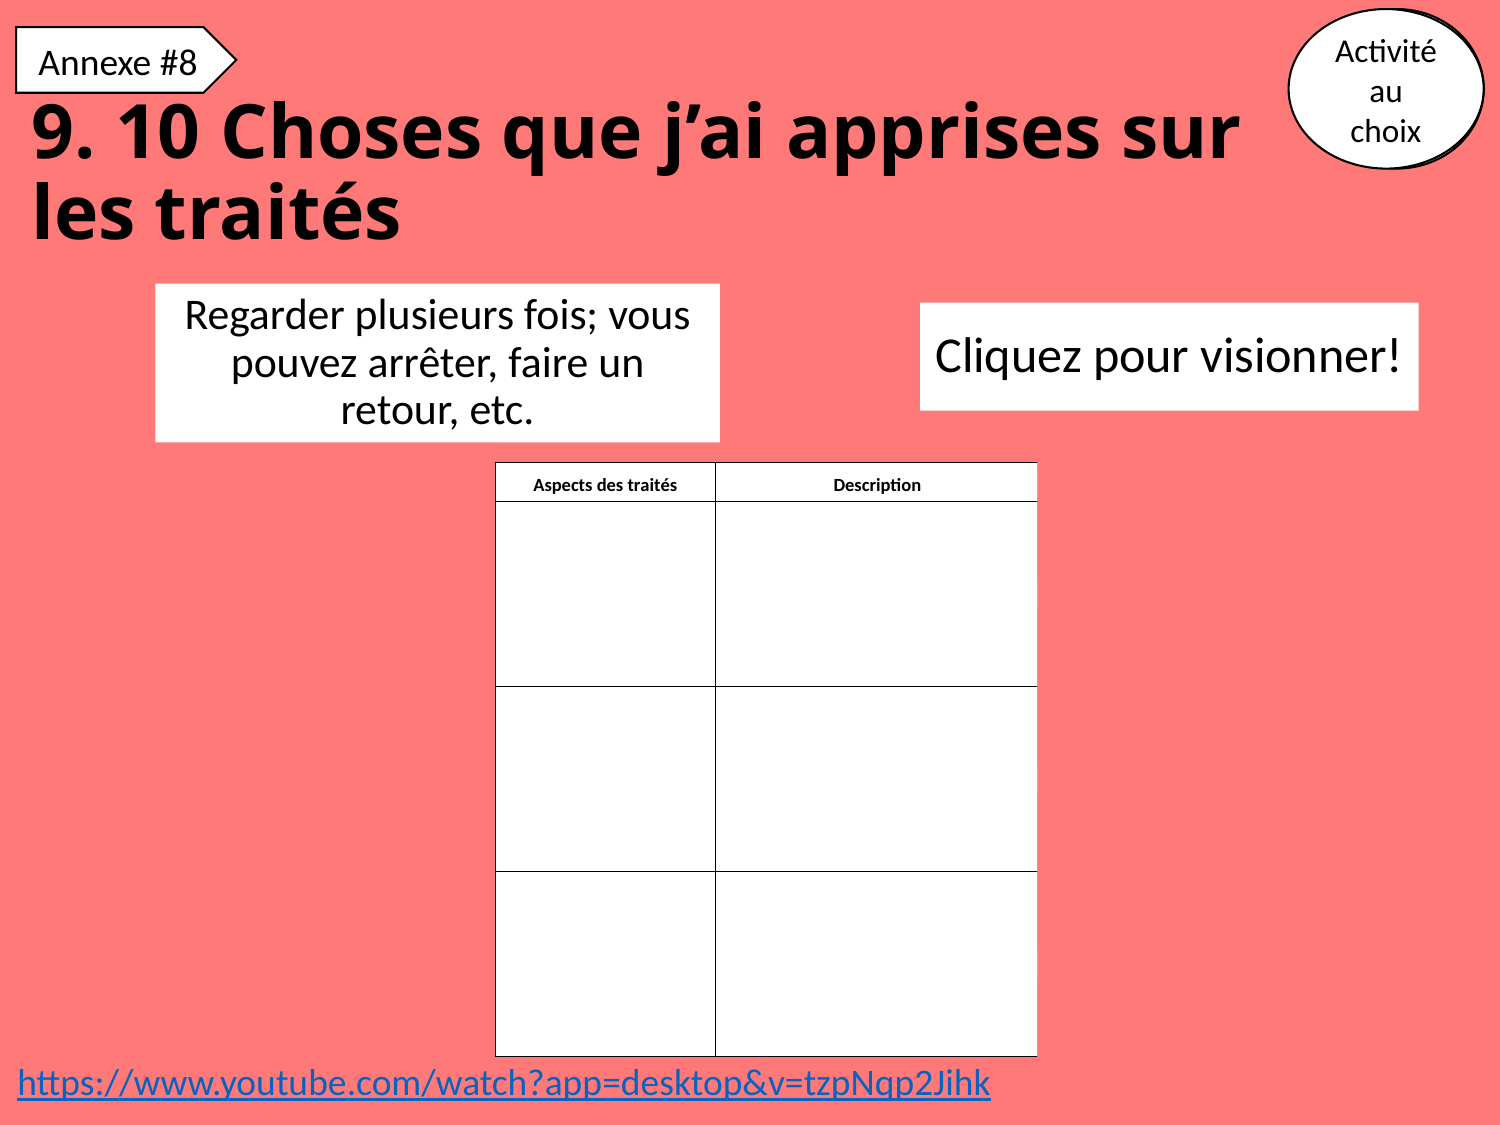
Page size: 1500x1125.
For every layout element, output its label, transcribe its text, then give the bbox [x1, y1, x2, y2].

text_box Activité au choix [1287, 8, 1485, 170]
picture [494, 461, 1038, 1088]
title 9. 10 Choses que j’ai apprises sur les traités [16, 66, 1361, 284]
text_box https://www.youtube.com/watch?app=desktop&v=tzpNqp2Jihk [2, 1051, 1170, 1111]
text_box Annexe #8 [15, 26, 238, 94]
text_box Cliquez pour visionner! [920, 302, 1419, 411]
text_box Regarder plusieurs fois; vous pouvez arrêter, faire un retour, etc. [155, 283, 720, 443]
